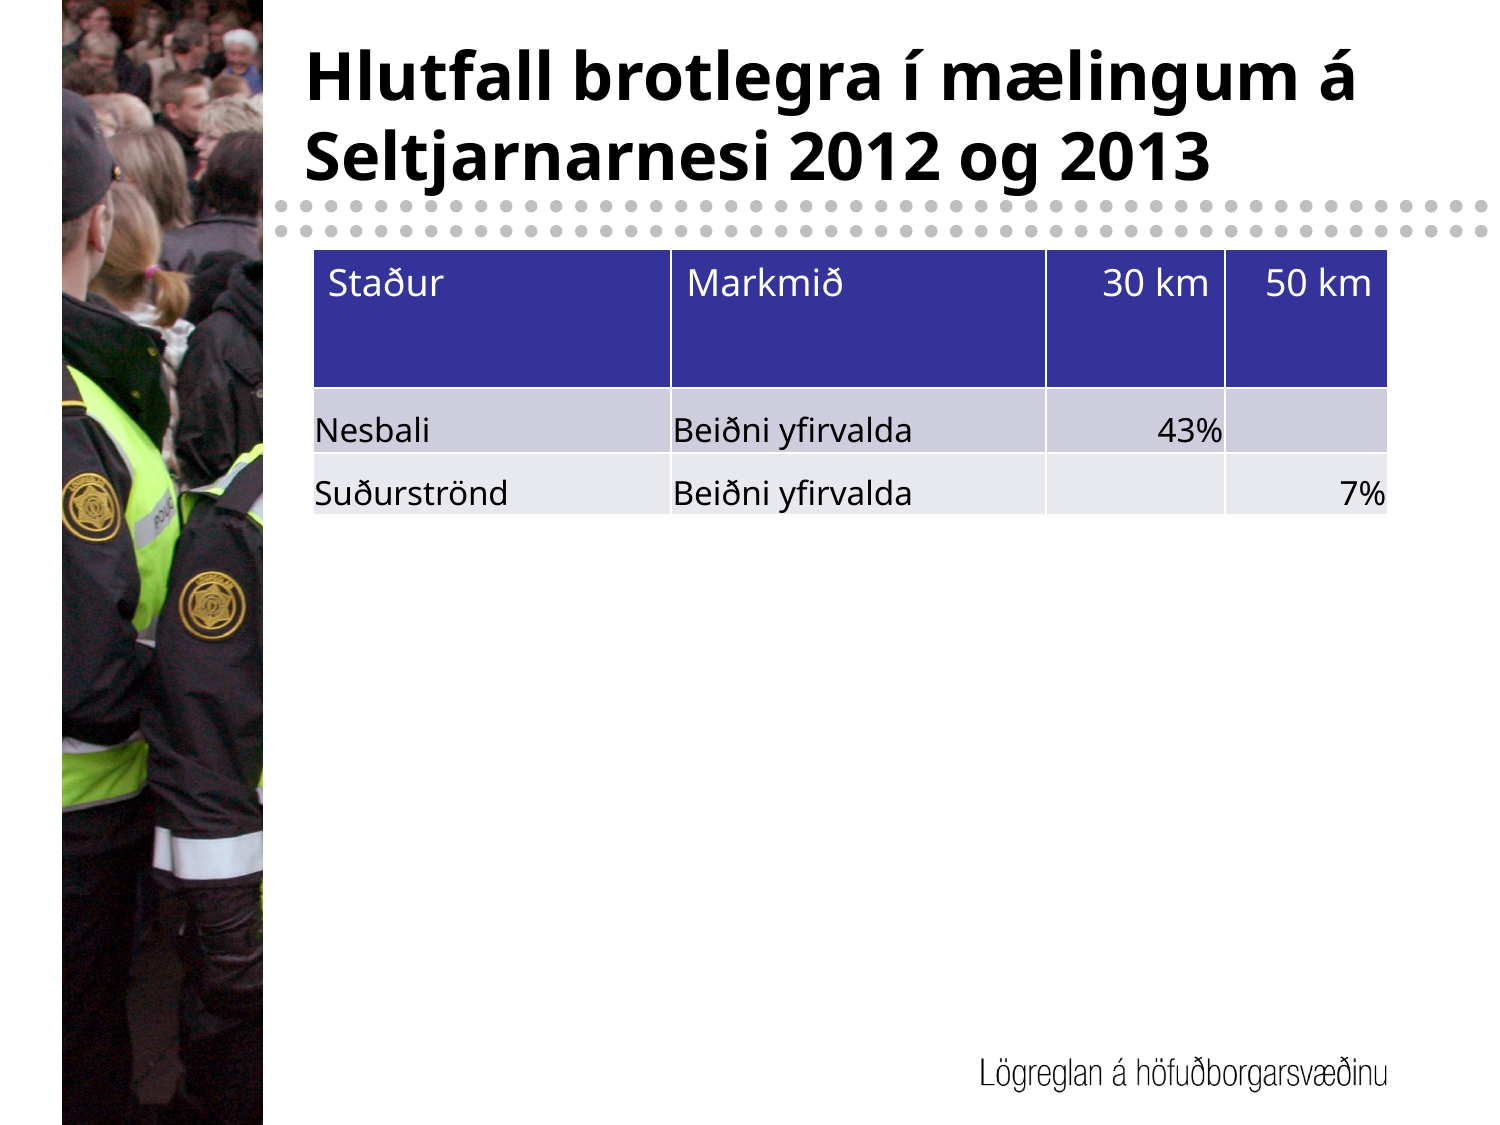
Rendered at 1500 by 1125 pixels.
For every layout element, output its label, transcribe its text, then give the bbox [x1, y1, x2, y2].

table_cell 43% [1047, 389, 1224, 452]
table_header 30 km [1047, 250, 1224, 387]
table_cell Suðurströnd [314, 454, 670, 514]
table_cell 7% [1226, 454, 1387, 514]
table_cell [1226, 389, 1387, 452]
picture [62, 0, 263, 1125]
table_cell Nesbali [314, 389, 670, 452]
title Hlutfall brotlegra í mælingum á Seltjarnarnesi 2012 og 2013 [289, 42, 1500, 185]
table_cell [1047, 454, 1224, 514]
table_cell Beiðni yfirvalda [672, 454, 1045, 514]
table_cell Beiðni yfirvalda [672, 389, 1045, 452]
table_header Staður [314, 250, 670, 387]
table_header Markmið [672, 250, 1045, 387]
picture [969, 956, 1389, 1104]
table_header 50 km [1226, 250, 1387, 387]
